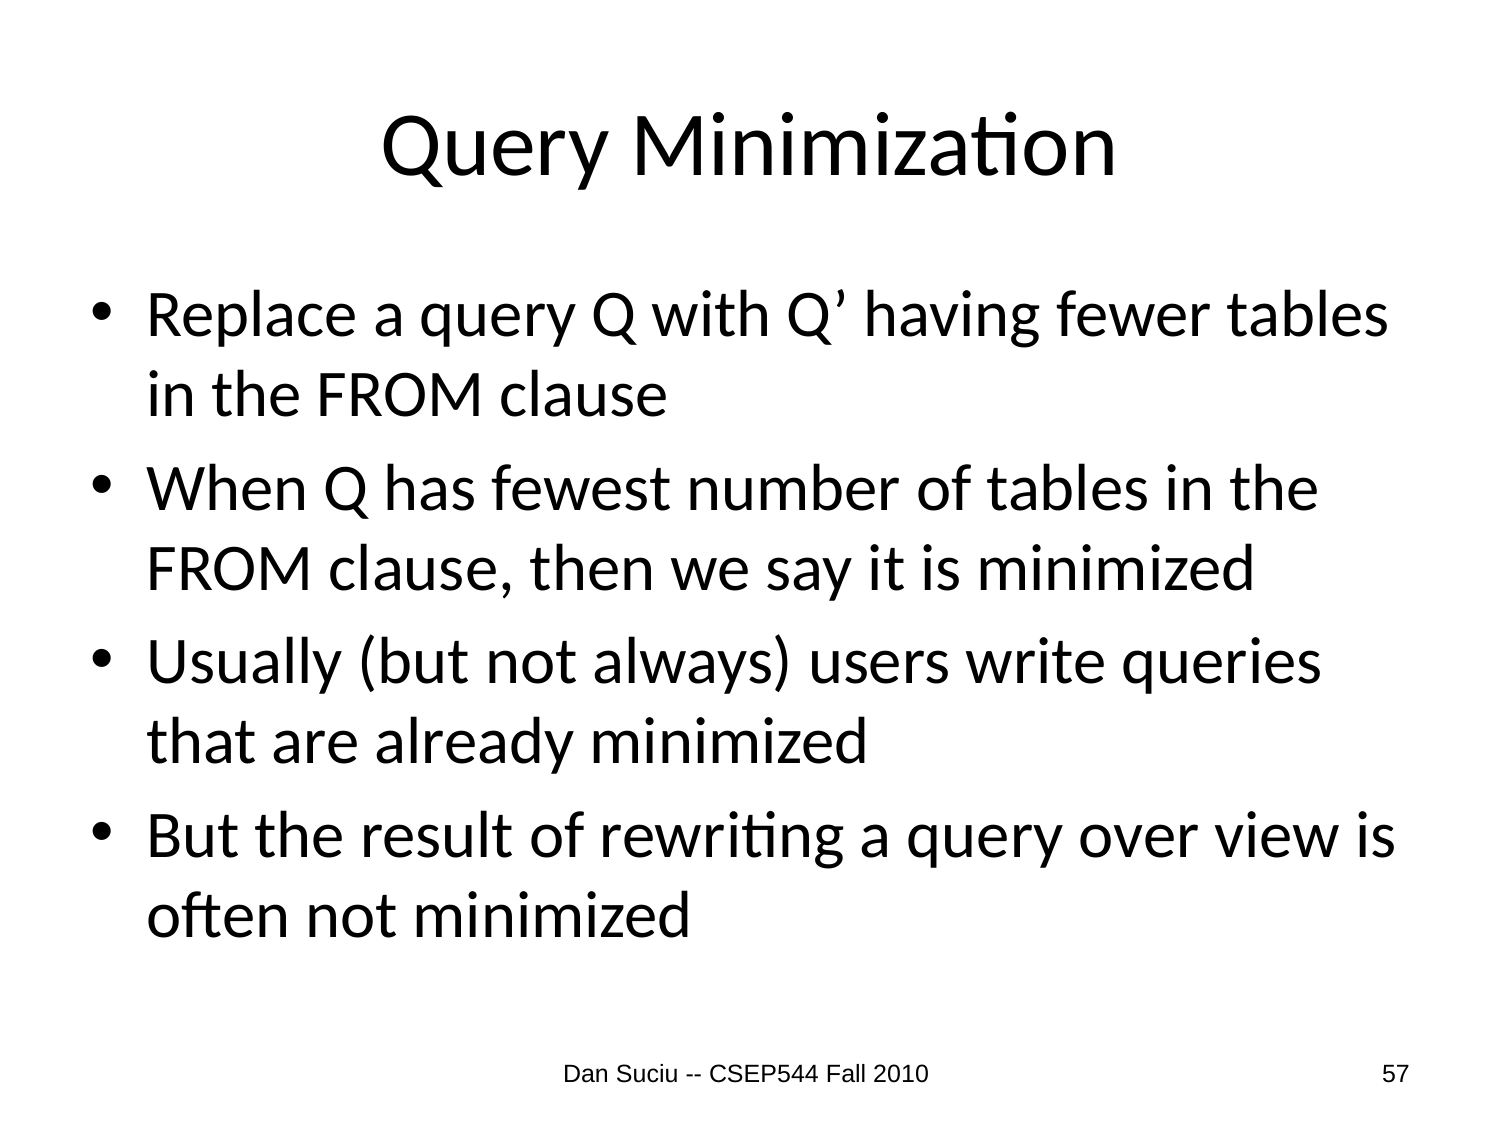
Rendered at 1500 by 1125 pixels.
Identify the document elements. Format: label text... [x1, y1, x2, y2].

slide_number 57 [1074, 1042, 1425, 1103]
list Replace a query Q with Q’ having fewer tables in the FROM clause When Q has fewest number of tables in the FROM clause, then we say it is minimized Usually (but not always) users write queries that are already minimized But the result of rewriting a query over view is often not minimized [75, 262, 1425, 1005]
title Query Minimization [75, 45, 1425, 233]
footer Dan Suciu -- CSEP544 Fall 2010 [512, 1042, 988, 1103]
